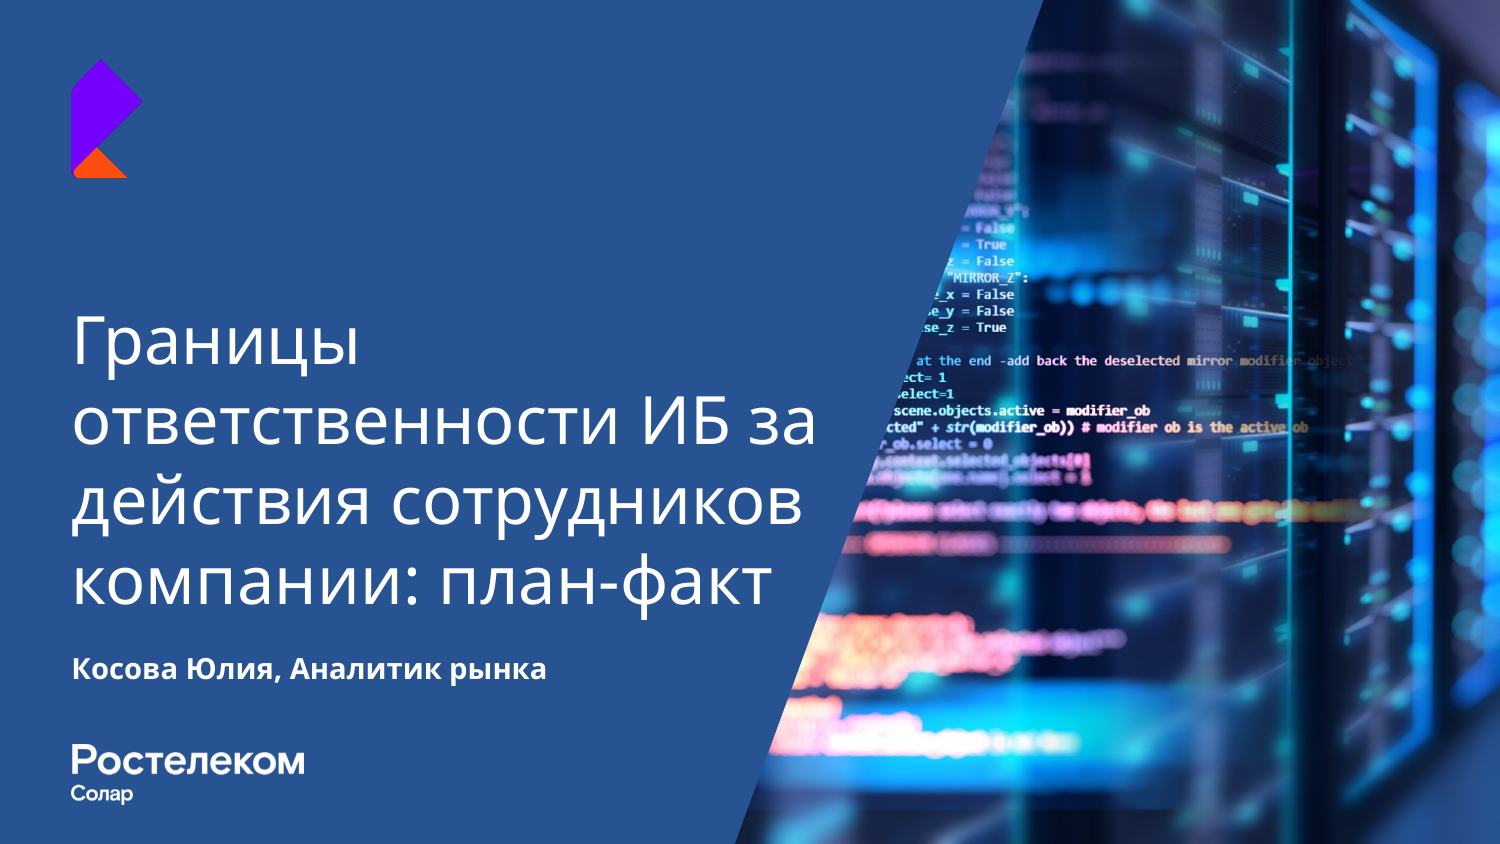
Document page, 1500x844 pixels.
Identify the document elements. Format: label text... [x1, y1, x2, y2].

list Косова Юлия, Аналитик рынка [71, 551, 789, 640]
picture [71, 744, 304, 805]
title Границы ответственности ИБ за действия сотрудников компании: план-факт [71, 290, 887, 549]
picture [736, 0, 1500, 844]
